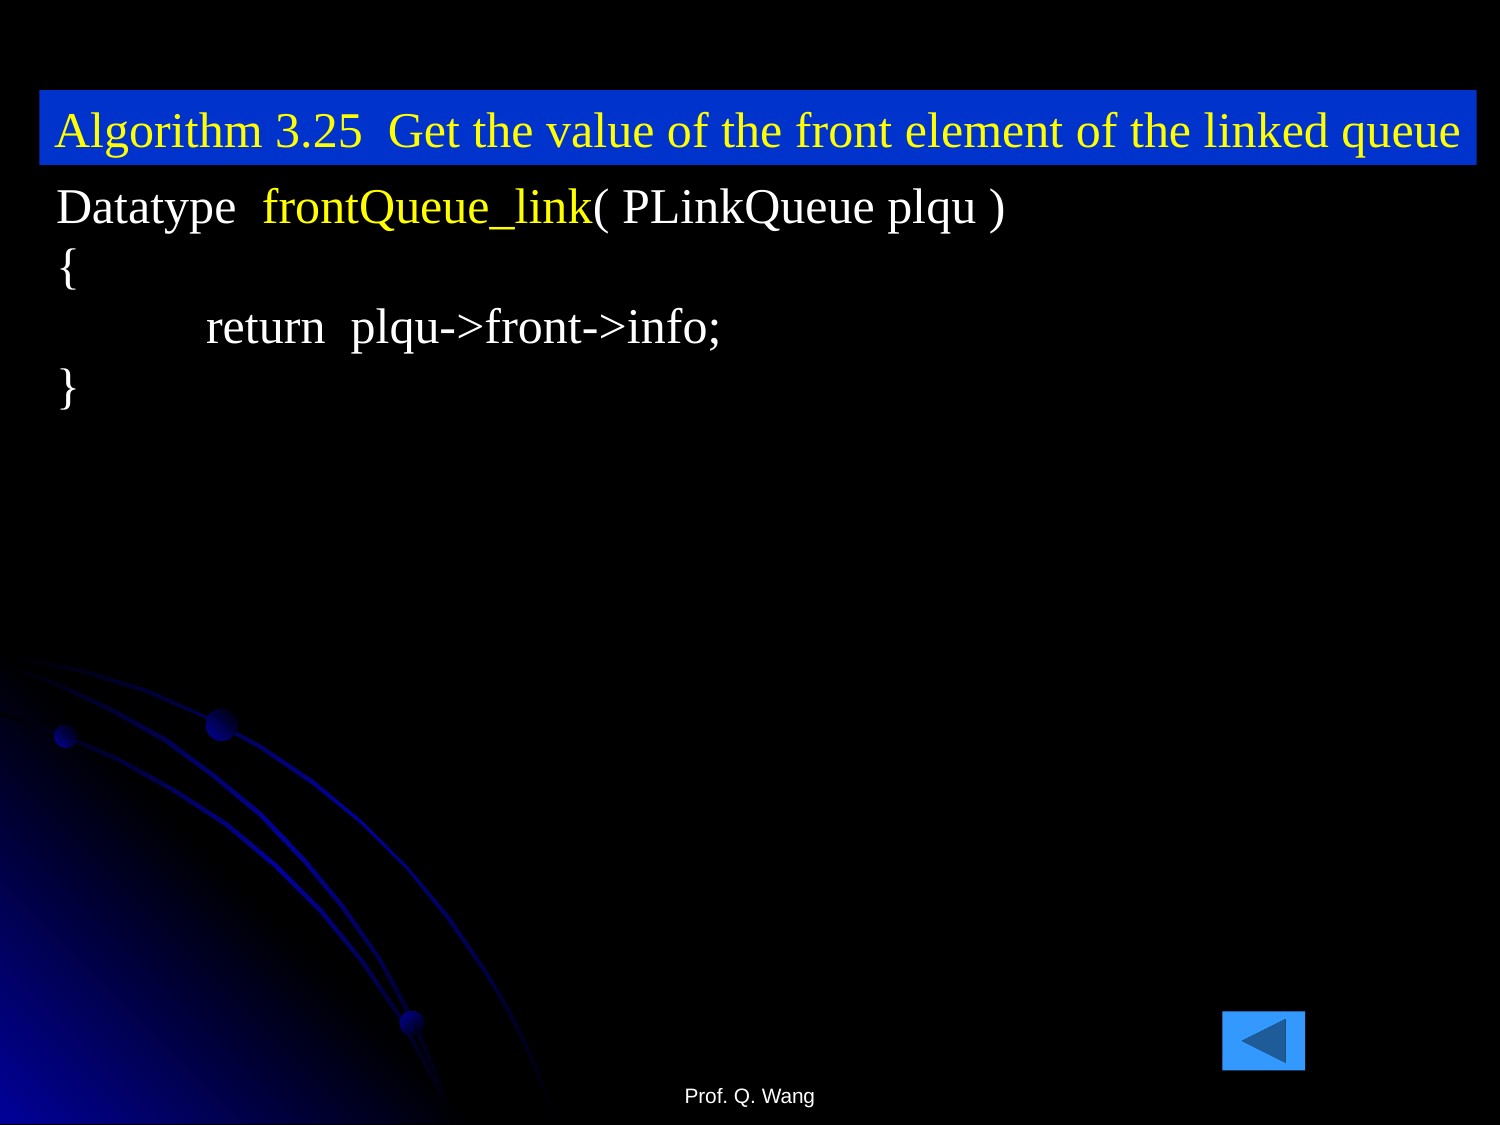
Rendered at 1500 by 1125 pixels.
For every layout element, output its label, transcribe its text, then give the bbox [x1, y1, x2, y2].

text_box Datatype frontQueue_link( PLinkQueue plqu ) { return plqu->front->info; } [41, 166, 1341, 421]
text_box Algorithm 3.25 Get the value of the front element of the linked queue [39, 90, 1477, 165]
text_box [1222, 1011, 1306, 1071]
footer Prof. Q. Wang [512, 1050, 988, 1125]
